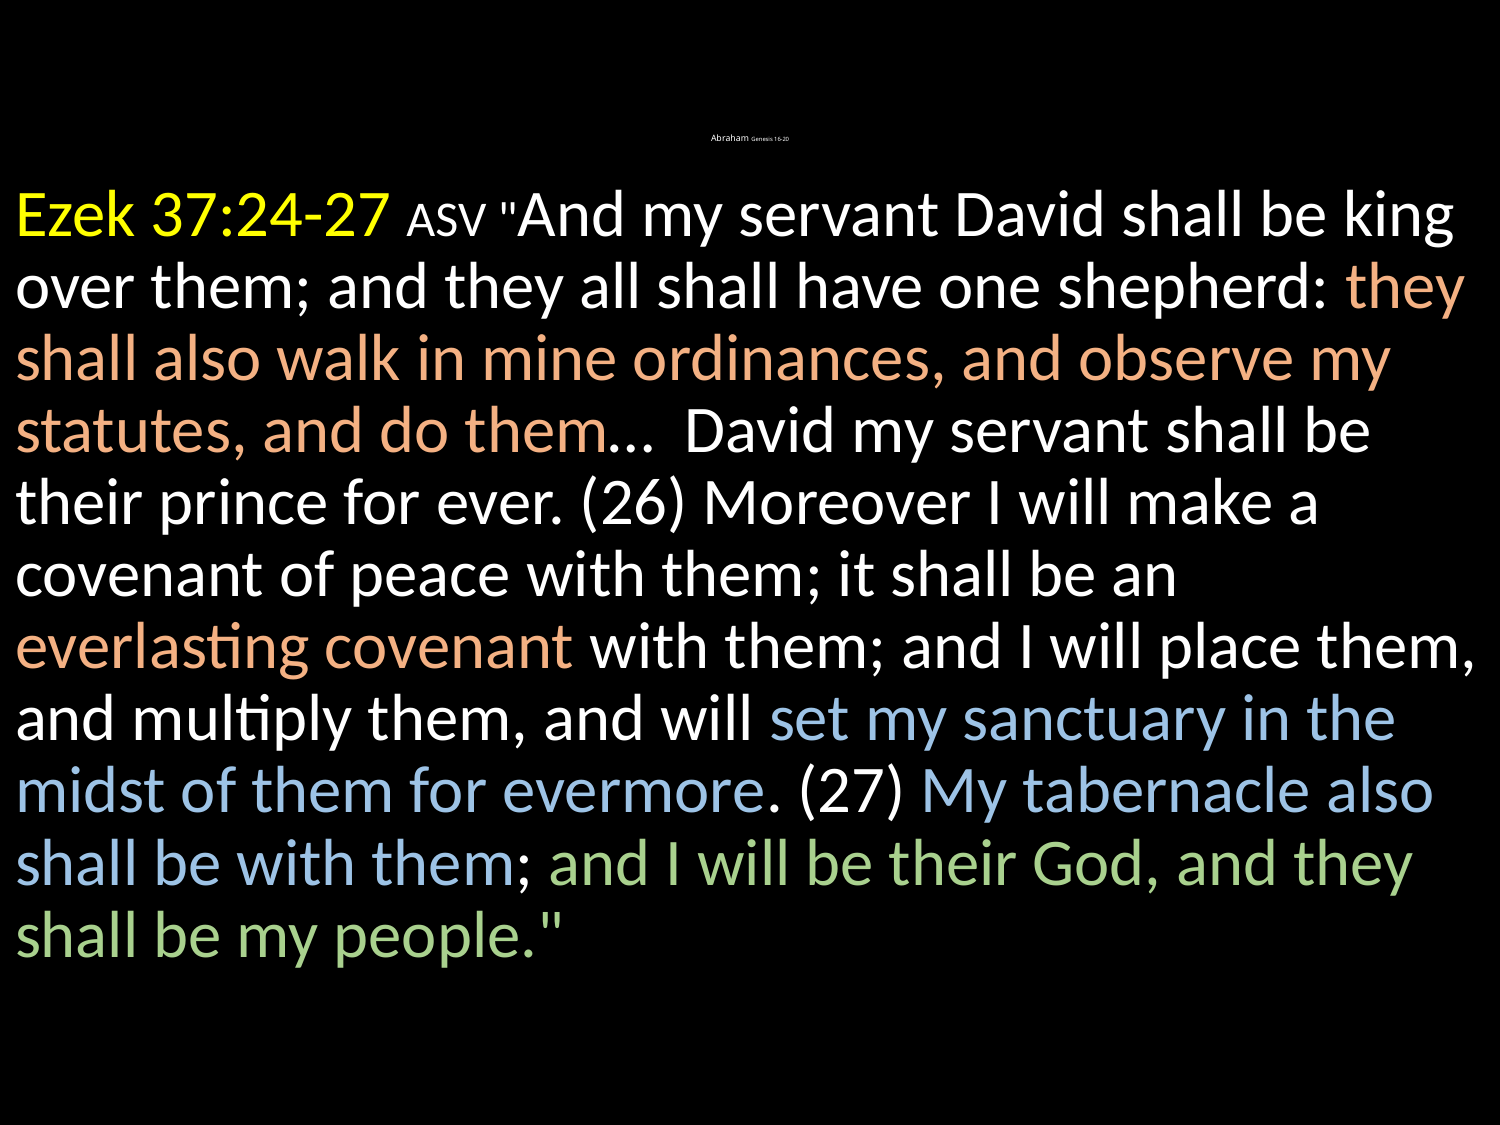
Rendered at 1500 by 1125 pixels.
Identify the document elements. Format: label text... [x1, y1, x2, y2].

title Abraham Genesis 16-20 [0, 30, 1500, 152]
subtitle Ezek 37:24-27 ASV "And my servant David shall be king over them; and they all shall have one shepherd: they shall also walk in mine ordinances, and observe my statutes, and do them… David my servant shall be their prince for ever. (26) Moreover I will make a covenant of peace with them; it shall be an everlasting covenant with them; and I will place them, and multiply them, and will set my sanctuary in the midst of them for evermore. (27) My tabernacle also shall be with them; and I will be their God, and they shall be my people." [0, 171, 1500, 1034]
